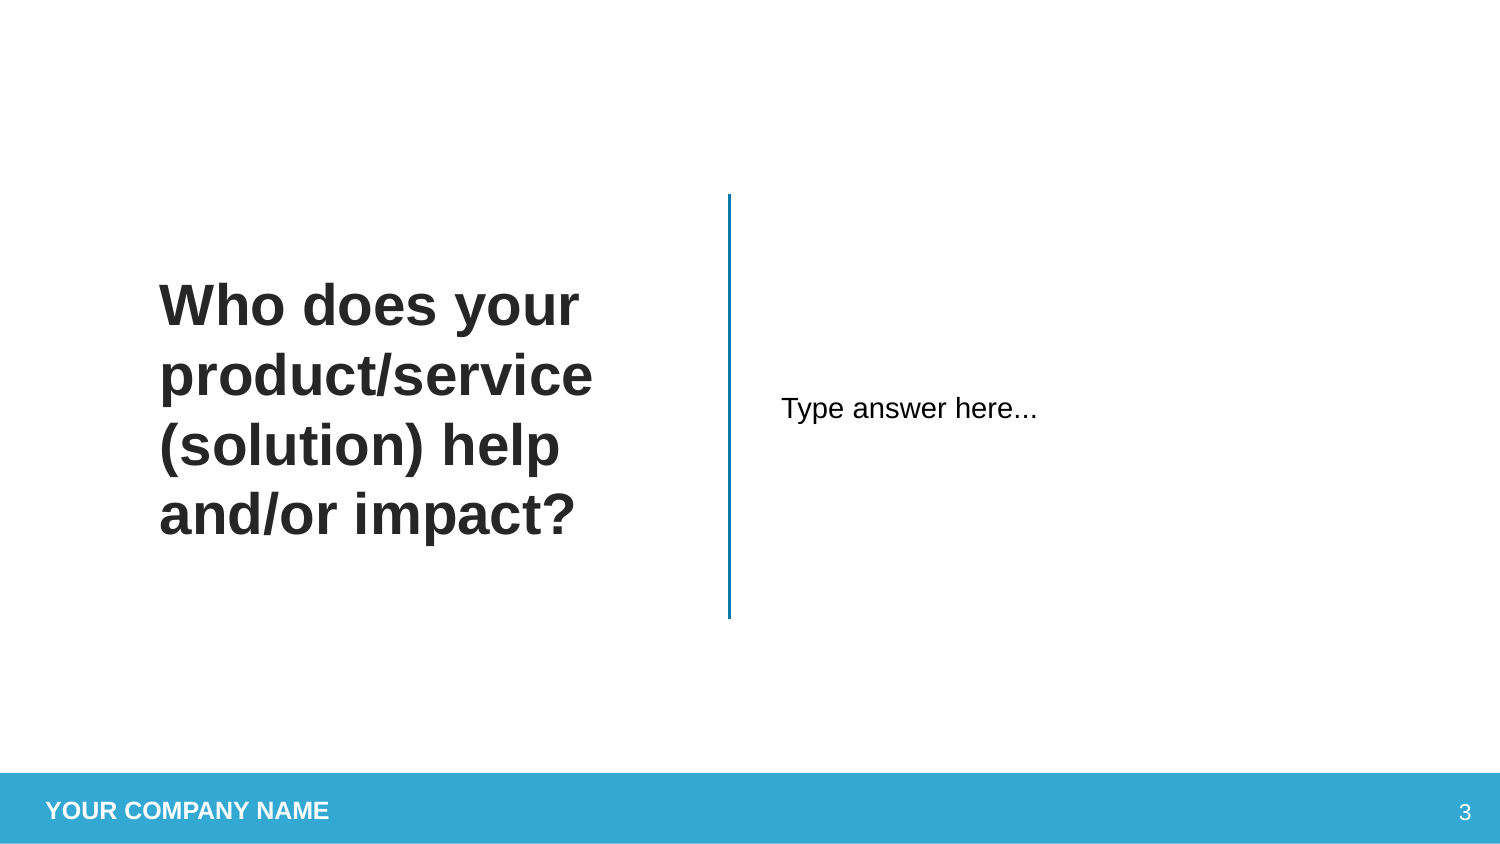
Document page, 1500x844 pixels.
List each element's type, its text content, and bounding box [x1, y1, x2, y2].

list Type answer here... [766, 194, 1388, 620]
title Who does your product/service (solution) help and/or impact? [148, 194, 693, 620]
